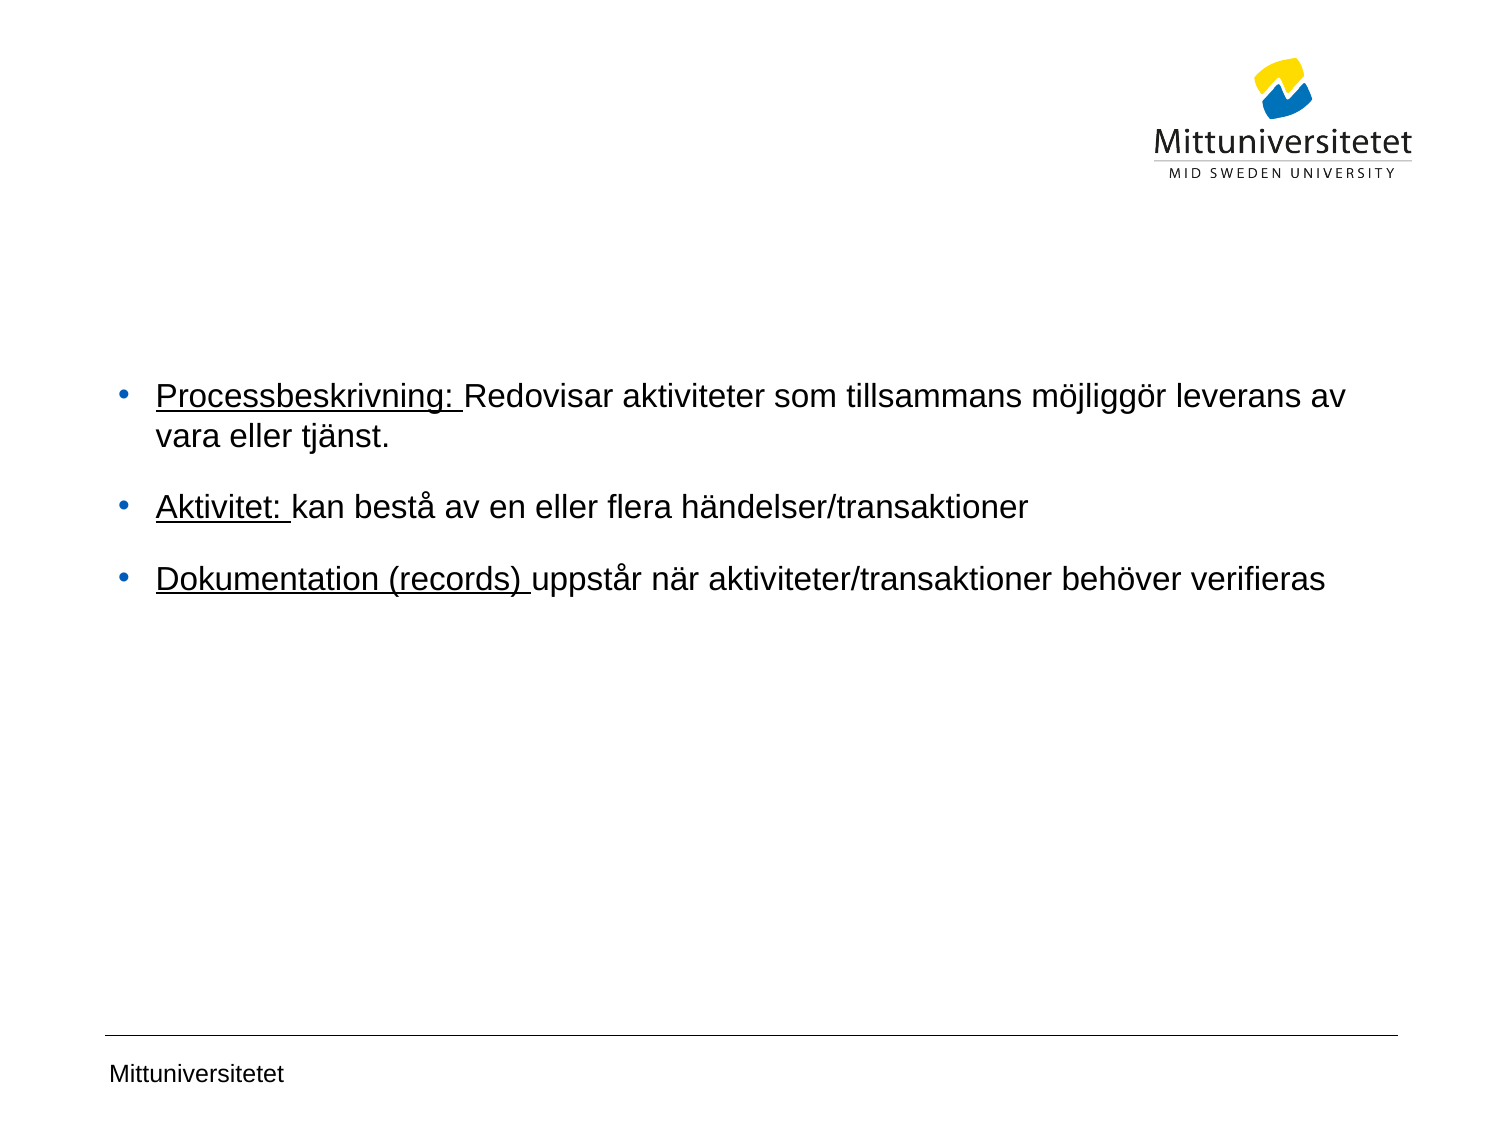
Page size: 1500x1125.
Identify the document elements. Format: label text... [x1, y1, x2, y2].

list Processbeskrivning: Redovisar aktiviteter som tillsammans möjliggör leverans av vara eller tjänst. Aktivitet: kan bestå av en eller flera händelser/transaktioner Dokumentation (records) uppstår när aktiviteter/transaktioner behöver verifieras [103, 366, 1402, 997]
picture [1154, 58, 1412, 178]
